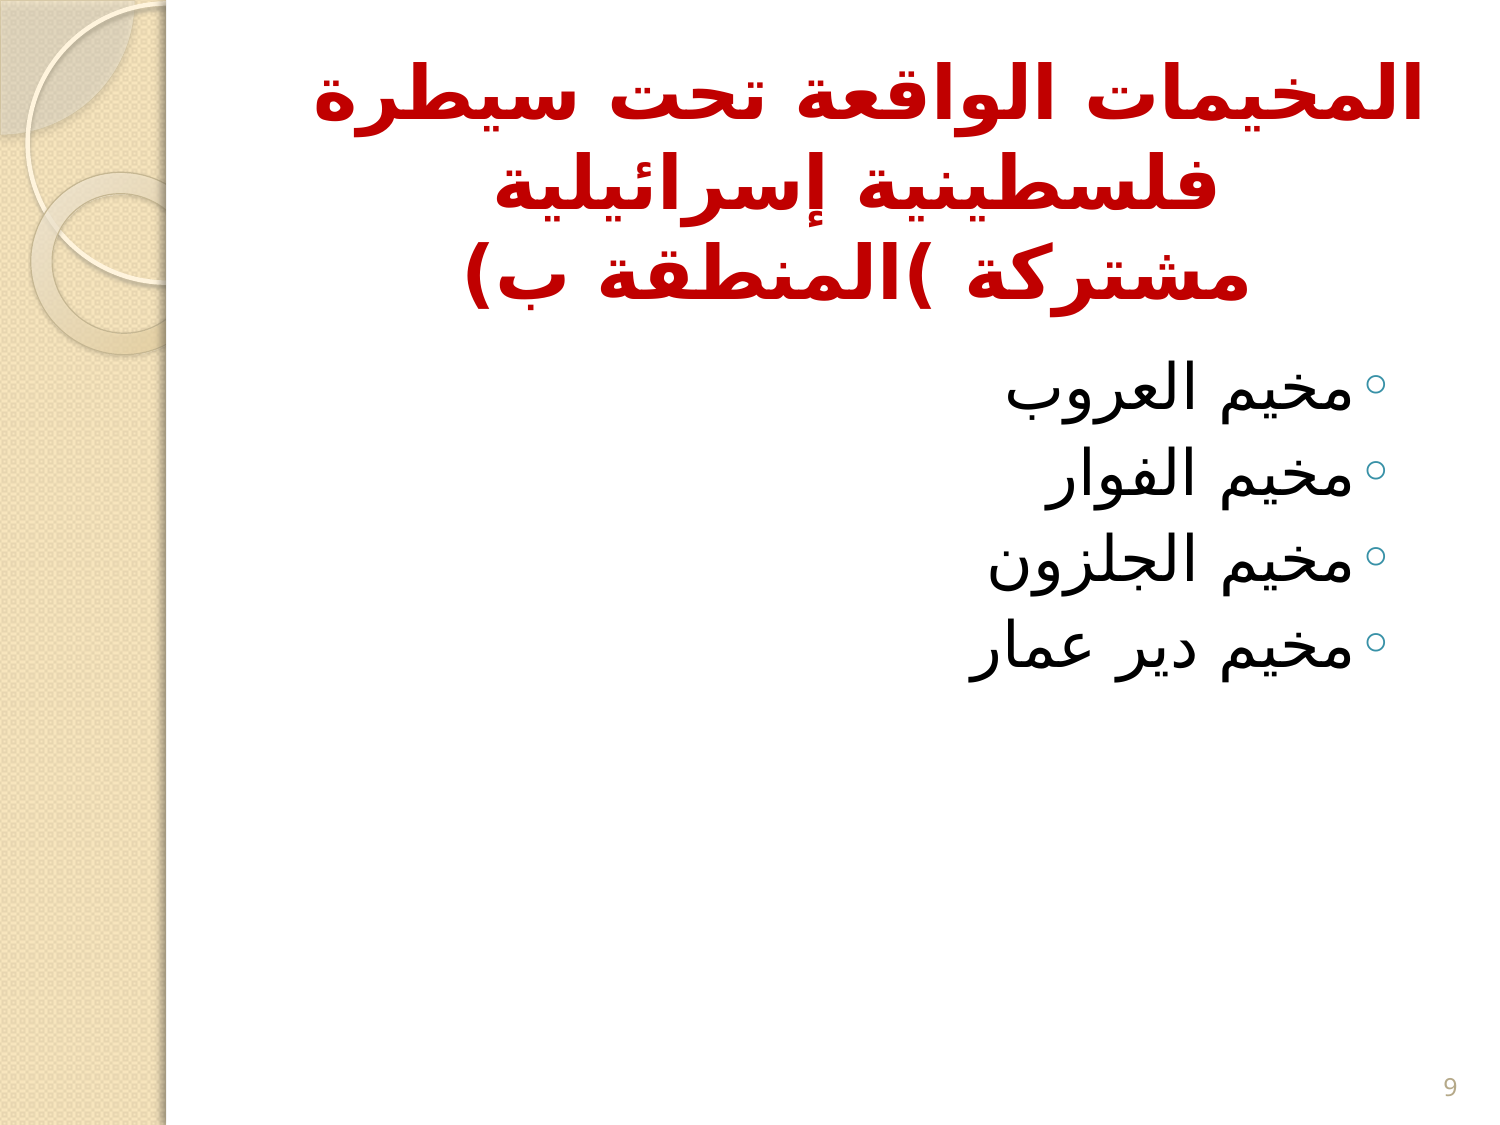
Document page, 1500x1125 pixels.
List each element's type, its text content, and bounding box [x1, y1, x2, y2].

slide_number 9 [1413, 1034, 1488, 1113]
title المخيمات الواقعة تحت سيطرة فلسطينية إسرائيلية مشتركة )المنطقة ب) [242, 125, 1473, 313]
list مخيم العروب مخيم الفوار مخيم الجلزون مخيم دير عمار [938, 338, 1461, 799]
